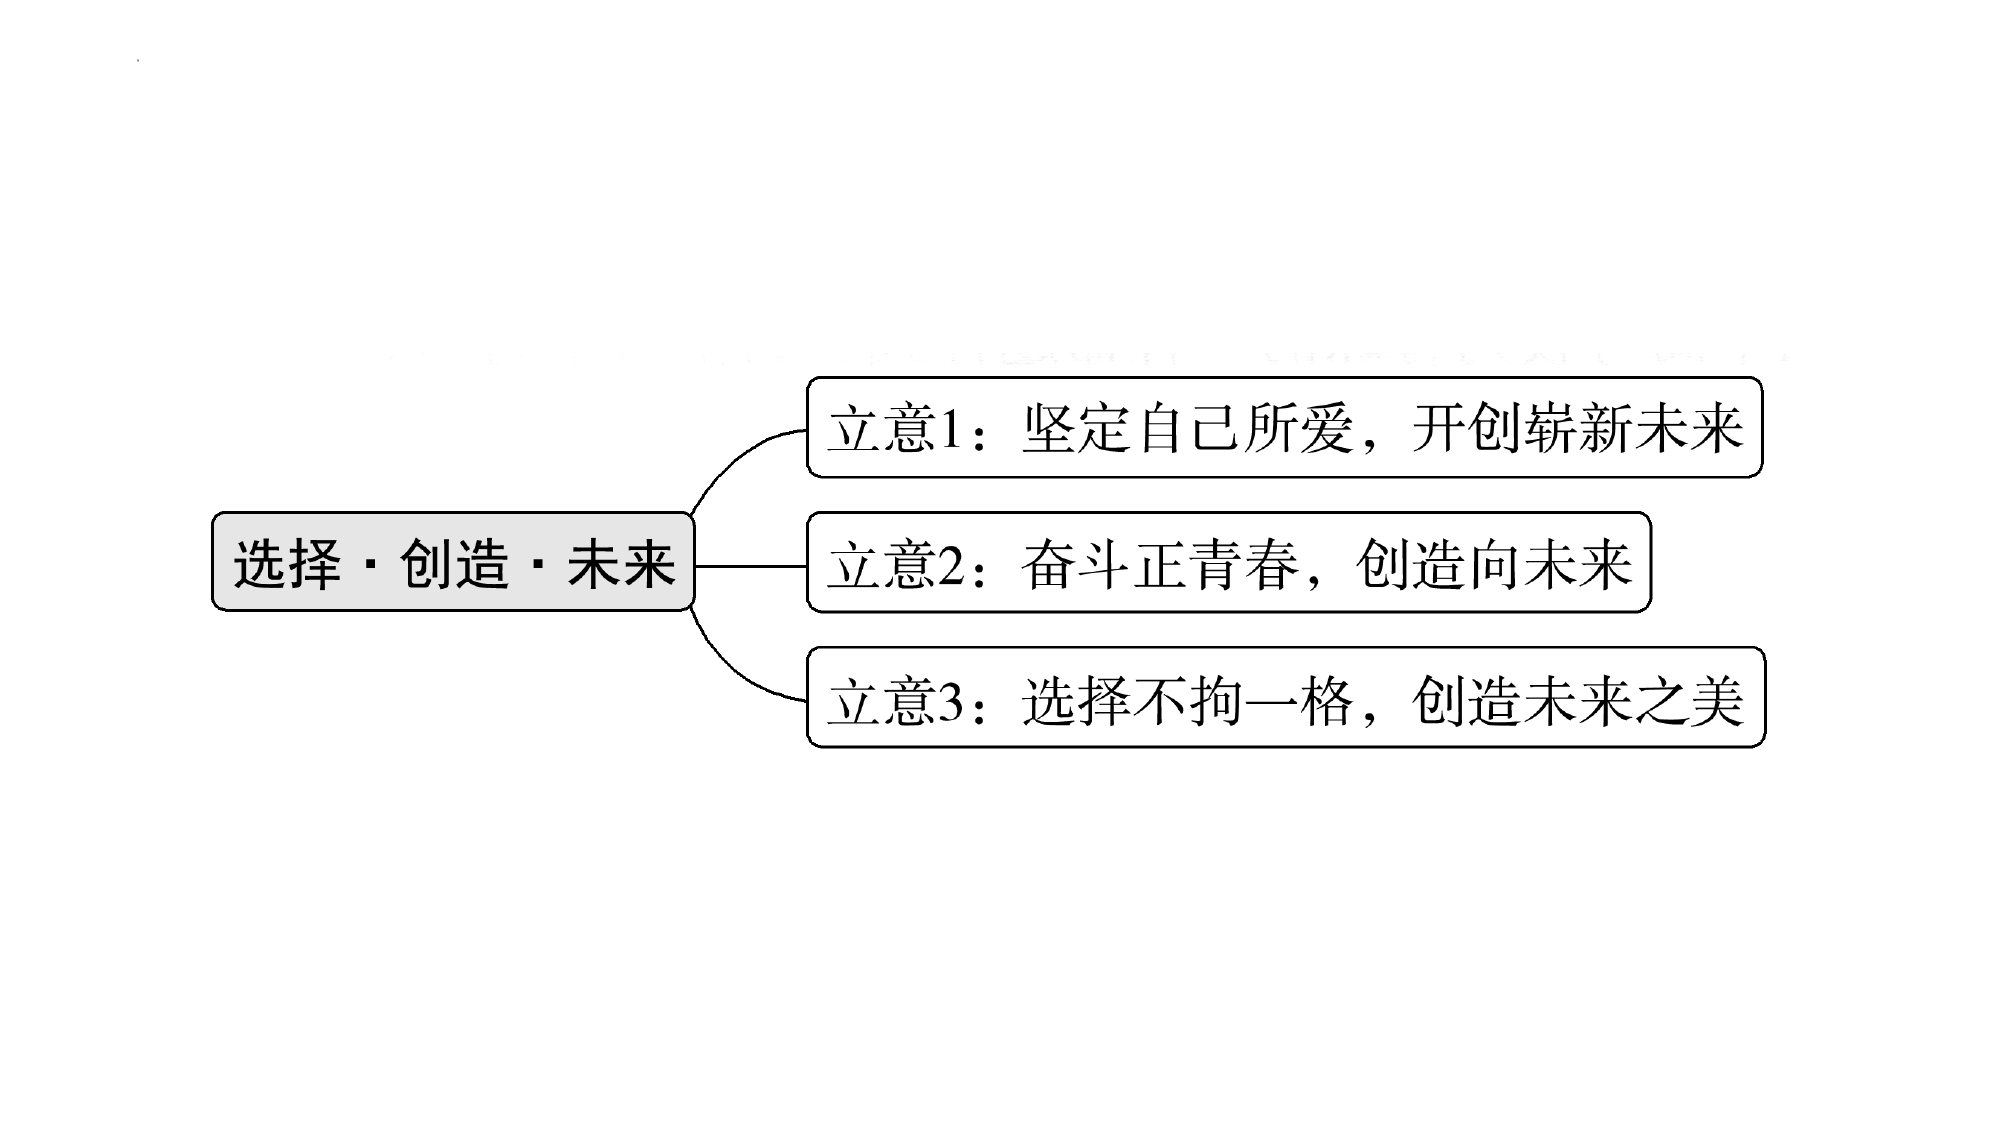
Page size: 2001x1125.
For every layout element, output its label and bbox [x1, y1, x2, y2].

list [197, 353, 1792, 772]
